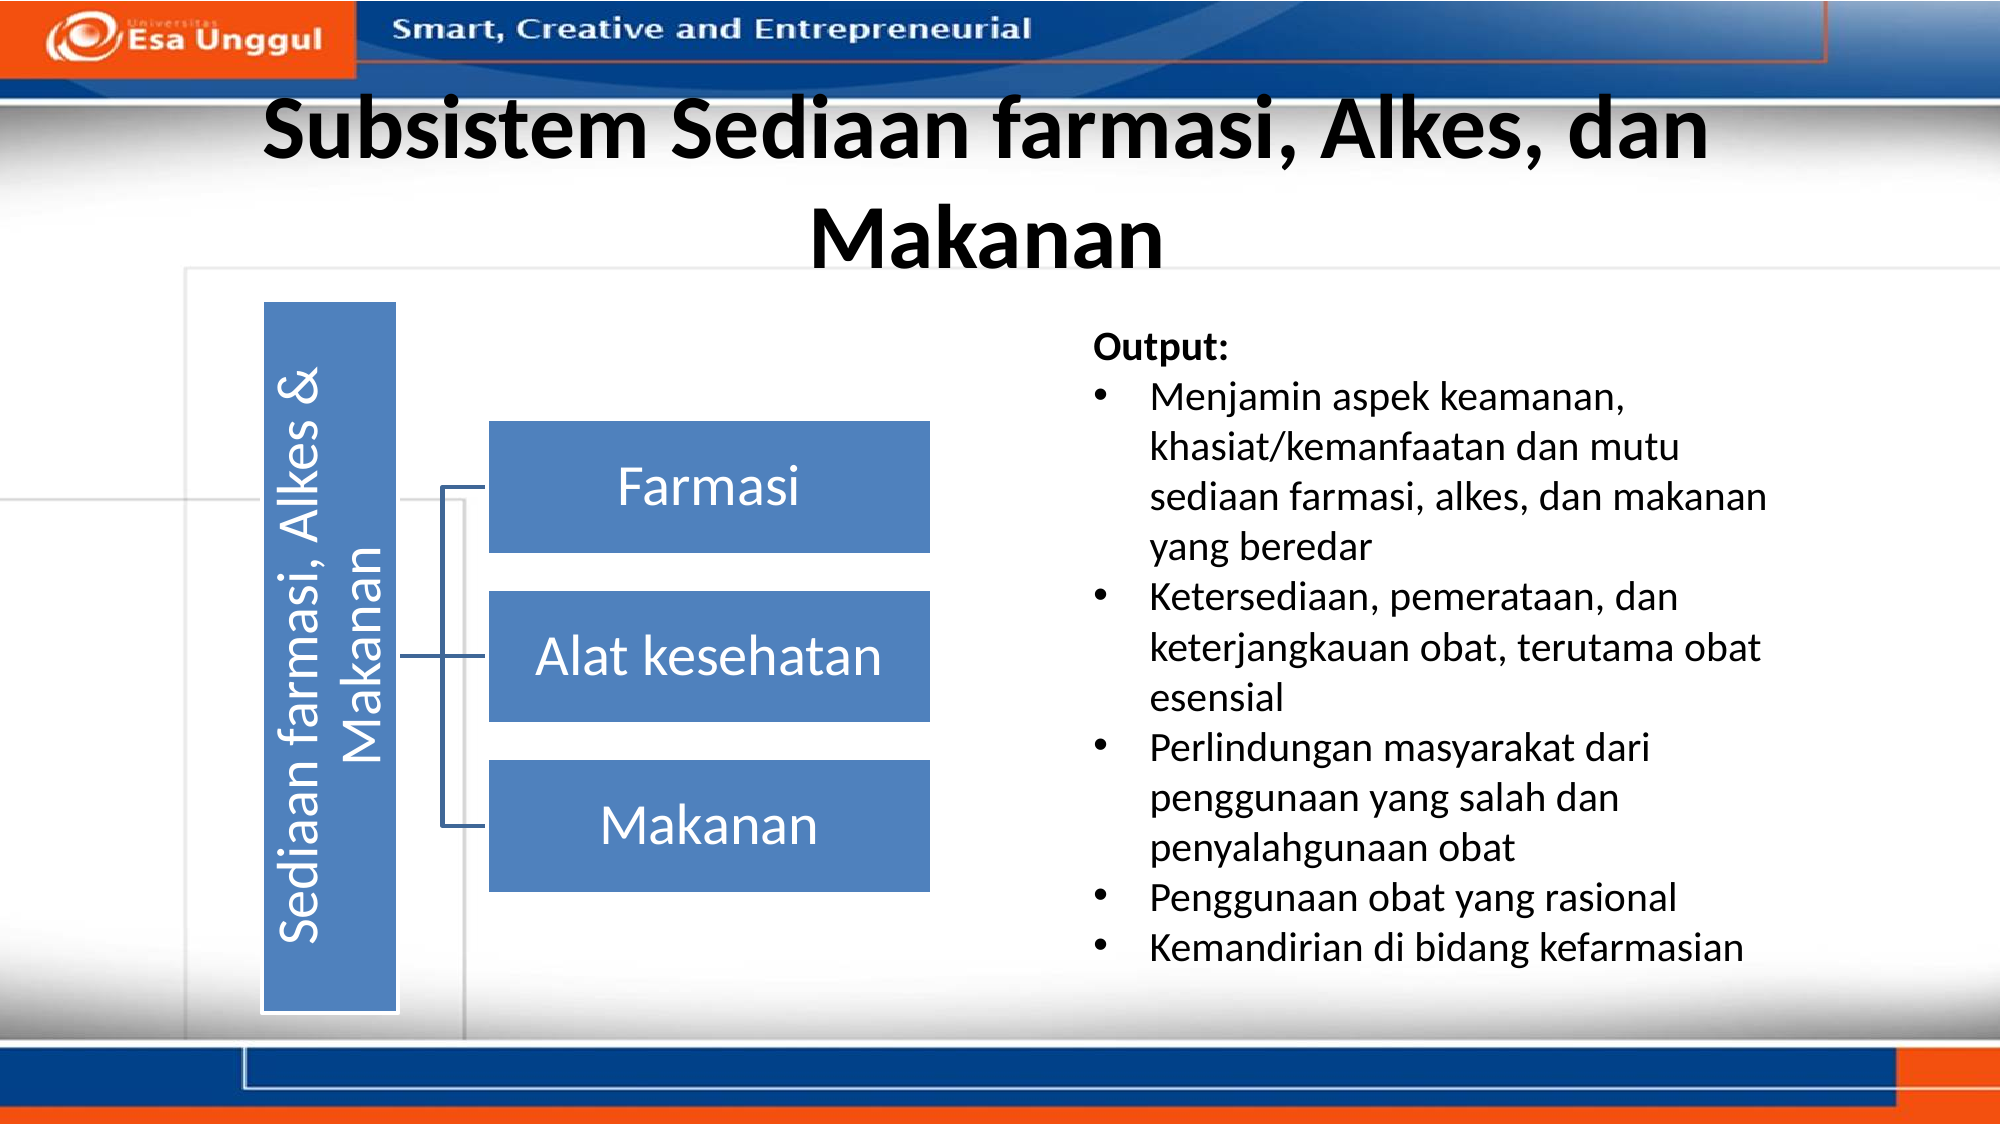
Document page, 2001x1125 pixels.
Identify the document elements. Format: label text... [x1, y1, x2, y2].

title Subsistem Sediaan farmasi, Alkes, dan Makanan [101, 59, 1874, 278]
picture [0, 1, 2000, 1124]
text_box Output: Menjamin aspek keamanan, khasiat/kemanfaatan dan mutu sediaan farmasi, alkes, dan makanan yang beredar Ketersediaan, pemerataan, dan keterjangkauan obat, terutama obat esensial Perlindungan masyarakat dari penggunaan yang salah dan penyalahgunaan obat Penggunaan obat yang rasional Kemandirian di bidang kefarmasian [1078, 311, 1787, 977]
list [137, 299, 1057, 1014]
